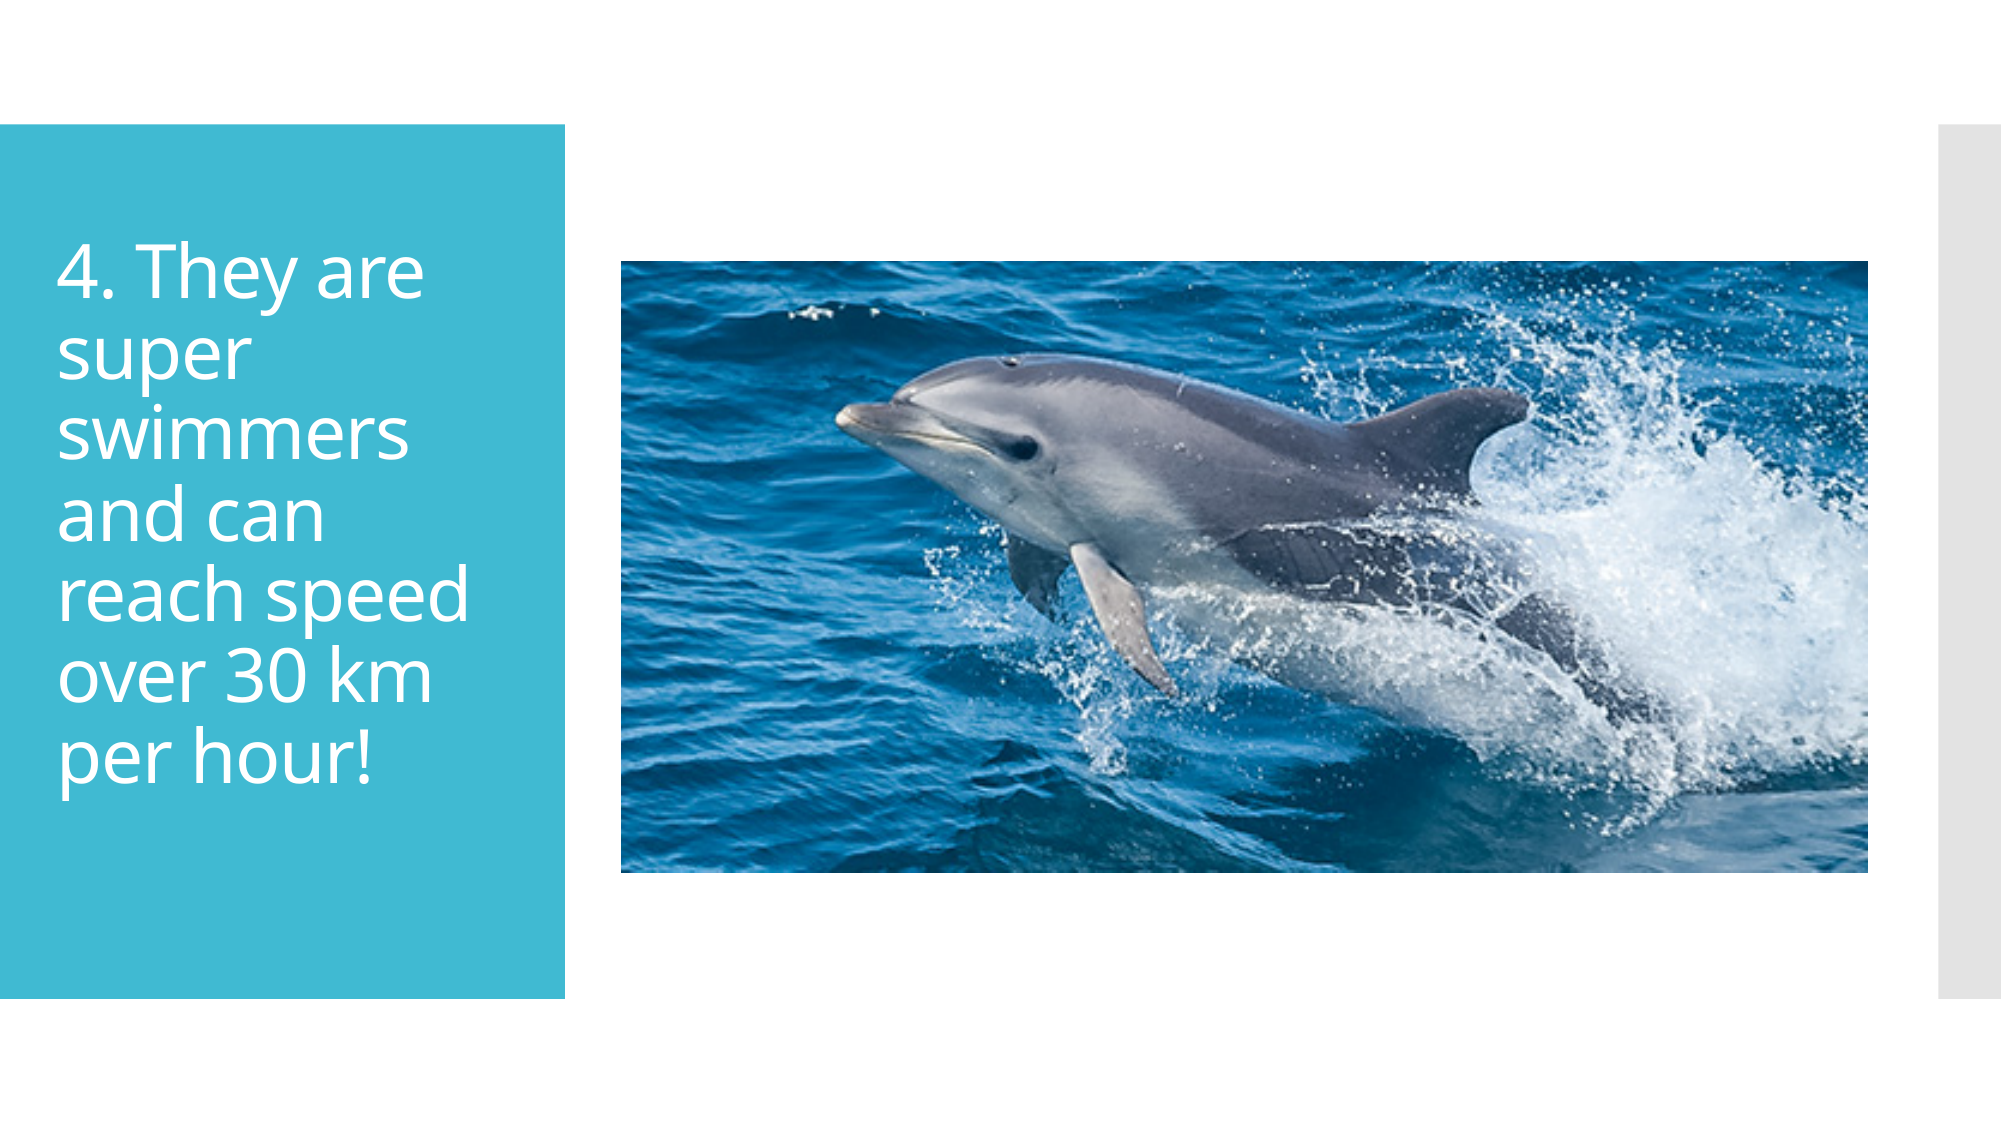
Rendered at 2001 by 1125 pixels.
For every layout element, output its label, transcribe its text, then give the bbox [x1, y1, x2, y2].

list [621, 260, 1868, 873]
title 4. They are super swimmers and can reach speed over 30 km per hour! [41, 184, 525, 940]
